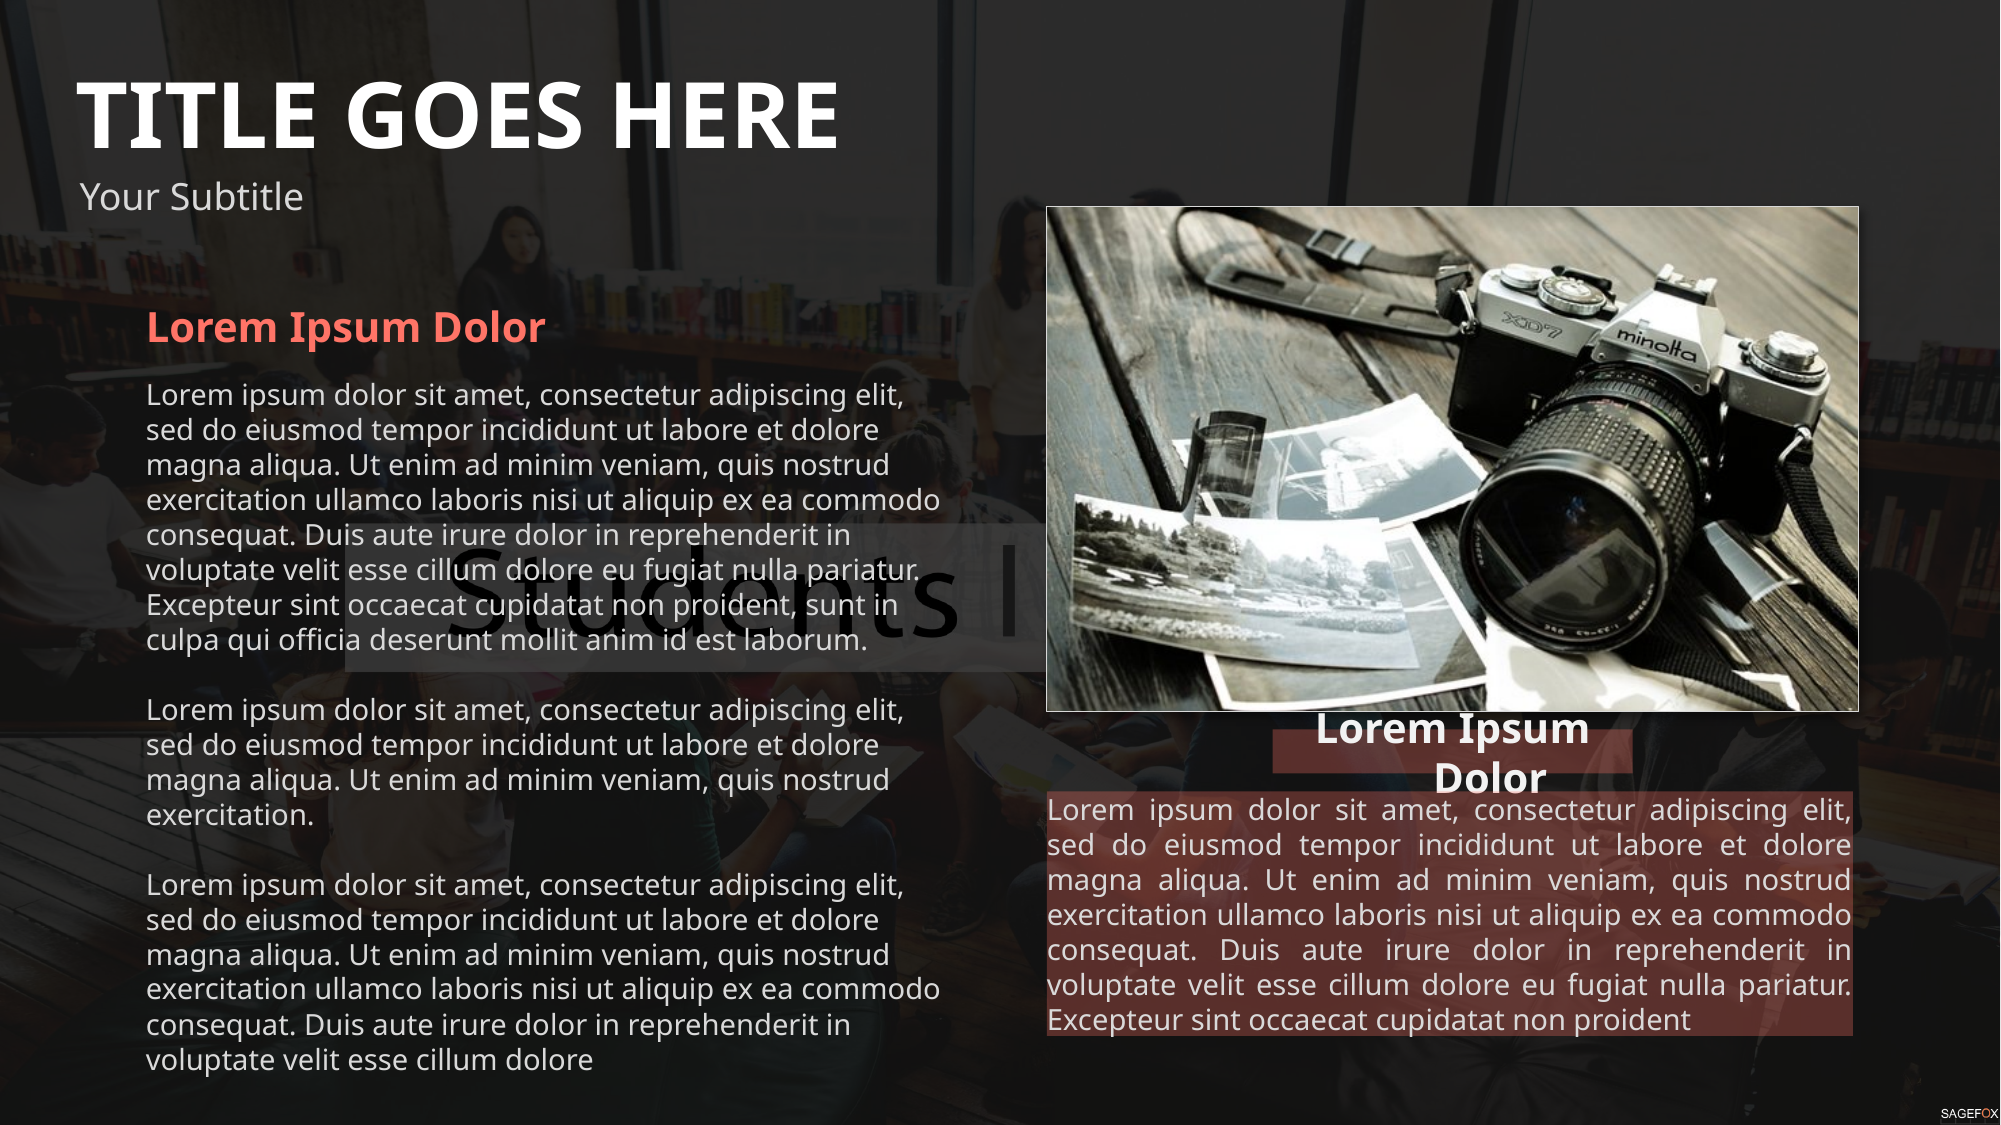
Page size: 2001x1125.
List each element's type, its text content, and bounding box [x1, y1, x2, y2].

text_box Lorem ipsum dolor sit amet, consectetur adipiscing elit, sed do eiusmod tempor incididunt ut labore et dolore magna aliqua. Ut enim ad minim veniam, quis nostrud exercitation ullamco laboris nisi ut aliquip ex ea commodo consequat. Duis aute irure dolor in reprehenderit in voluptate velit esse cillum dolore eu fugiat nulla pariatur. Excepteur sint occaecat cupidatat non proident [1046, 791, 1853, 1036]
text_box Lorem Ipsum Dolor [145, 304, 952, 348]
picture [0, 0, 2001, 1125]
text_box Lorem Ipsum Dolor [1272, 729, 1633, 774]
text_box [60, 49, 1020, 227]
text_box Lorem ipsum dolor sit amet, consectetur adipiscing elit, sed do eiusmod tempor incididunt ut labore et dolore magna aliqua. Ut enim ad minim veniam, quis nostrud exercitation ullamco laboris nisi ut aliquip ex ea commodo consequat. Duis aute irure dolor in reprehenderit in voluptate velit esse cillum dolore eu fugiat nulla pariatur. Excepteur sint occaecat cupidatat non proident, sunt in culpa qui officia deserunt mollit anim id est laborum. Lorem ipsum dolor sit amet, consectetur adipiscing elit, sed do eiusmod tempor incididunt ut labore et dolore magna aliqua. Ut enim ad minim veniam, quis nostrud exercitation. Lorem ipsum dolor sit amet, consectetur adipiscing elit, sed do eiusmod tempor incididunt ut labore et dolore magna aliqua. Ut enim ad minim veniam, quis nostrud exercitation ullamco laboris nisi ut aliquip ex ea commodo consequat. Duis aute irure dolor in reprehenderit in voluptate velit esse cillum dolore [145, 376, 952, 1125]
